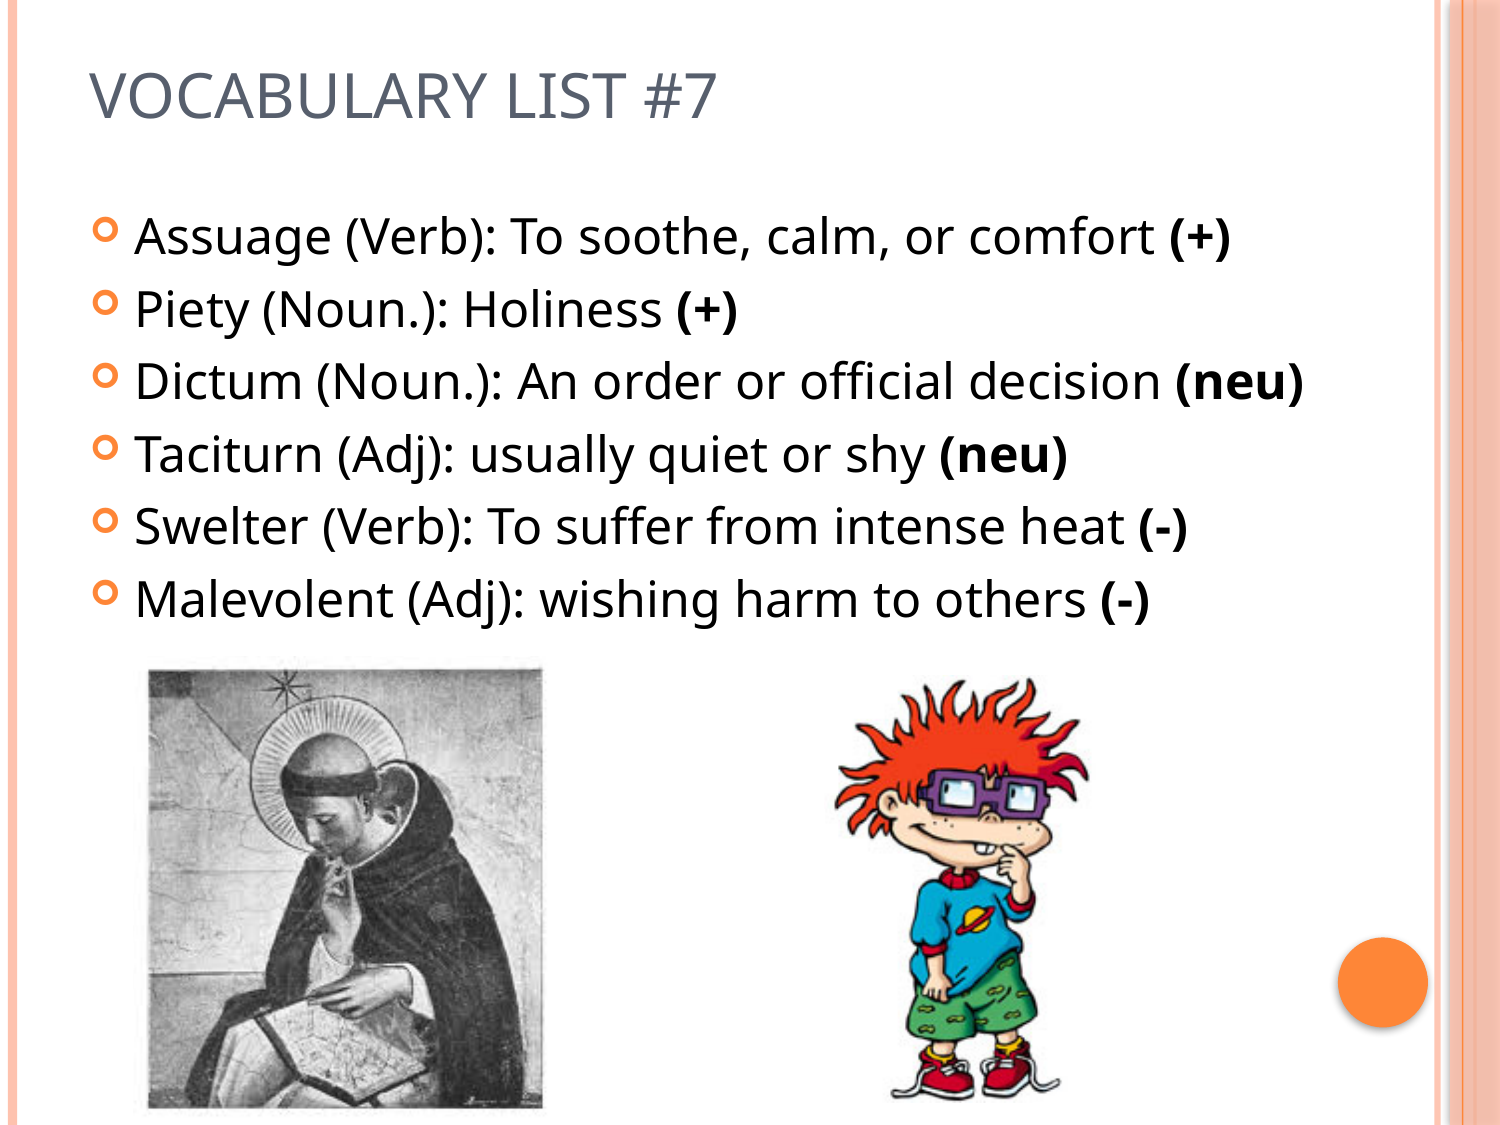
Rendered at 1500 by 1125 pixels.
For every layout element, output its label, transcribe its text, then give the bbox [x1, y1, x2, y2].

title Vocabulary List #7 [75, 0, 1300, 139]
picture [133, 655, 559, 1123]
picture [823, 675, 1103, 1104]
list Assuage (Verb): To soothe, calm, or comfort (+) Piety (Noun.): Holiness (+) Dictum (Noun.): An order or official decision (neu) Taciturn (Adj): usually quiet or shy (neu) Swelter (Verb): To suffer from intense heat (-) Malevolent (Adj): wishing harm to others (-) [75, 197, 1377, 997]
